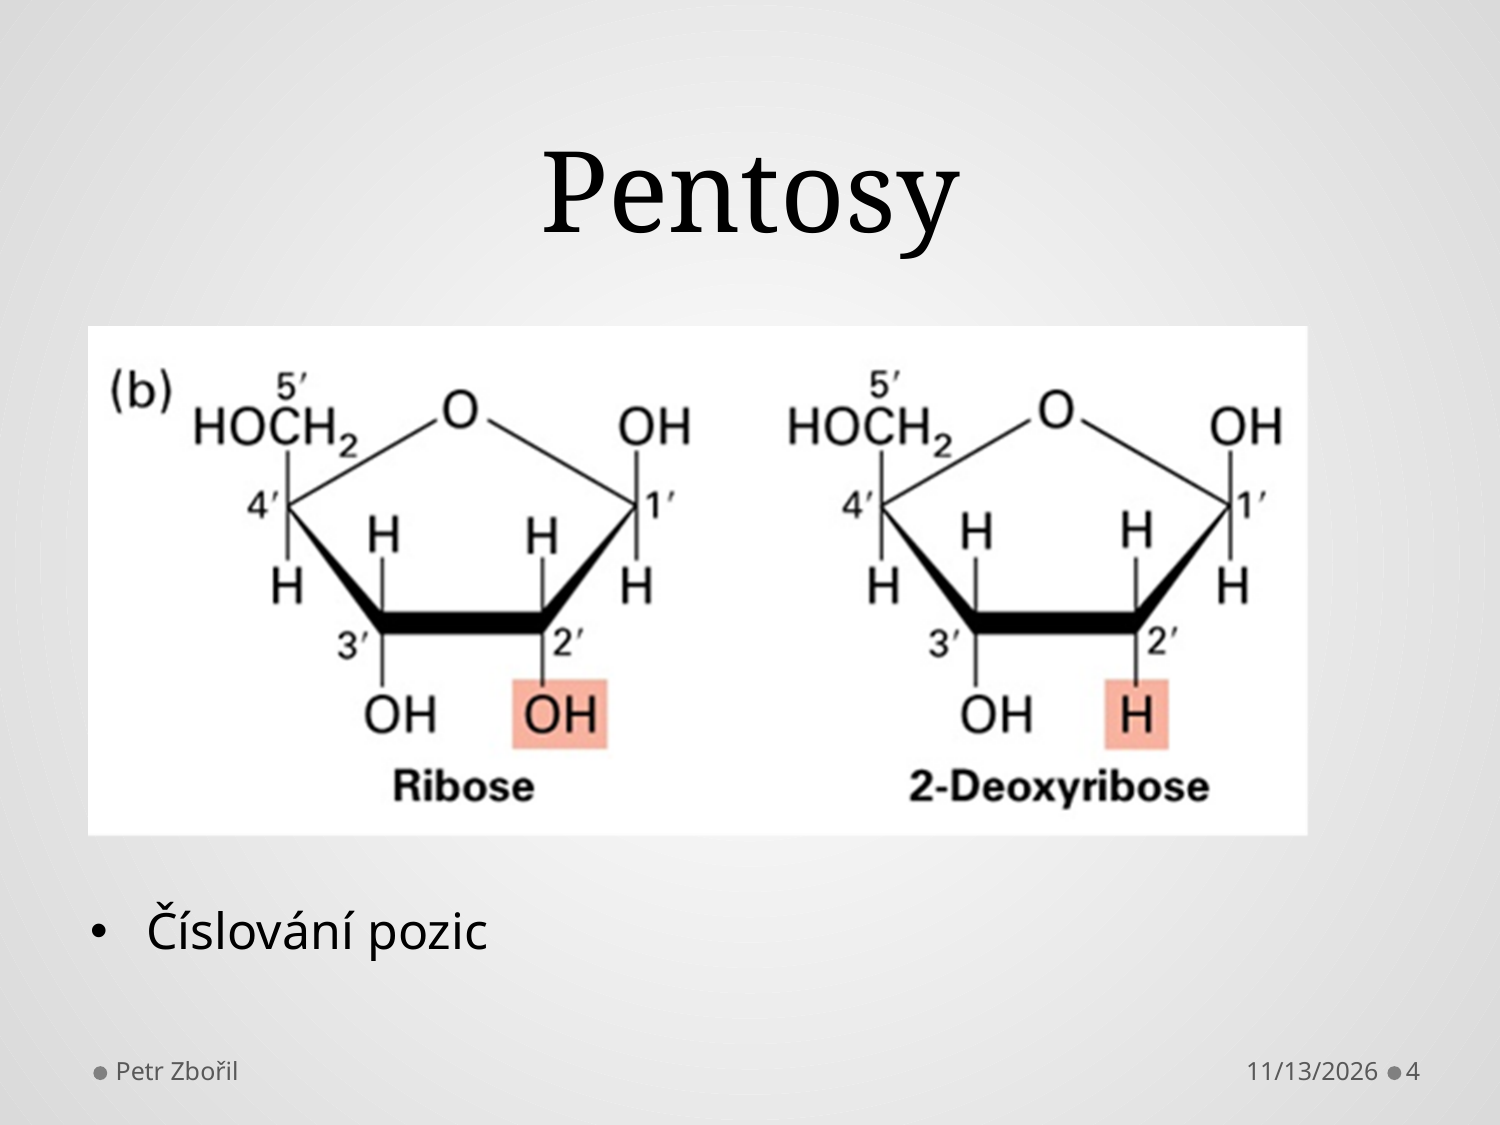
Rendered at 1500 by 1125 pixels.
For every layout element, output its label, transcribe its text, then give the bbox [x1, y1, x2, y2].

picture [88, 325, 1310, 838]
list Číslování pozic [75, 262, 1425, 1005]
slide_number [1043, 1042, 1386, 1103]
footer Petr Zbořil [108, 1042, 576, 1103]
title Pentosy [75, 0, 1425, 262]
slide_number 4 [1401, 1042, 1494, 1103]
